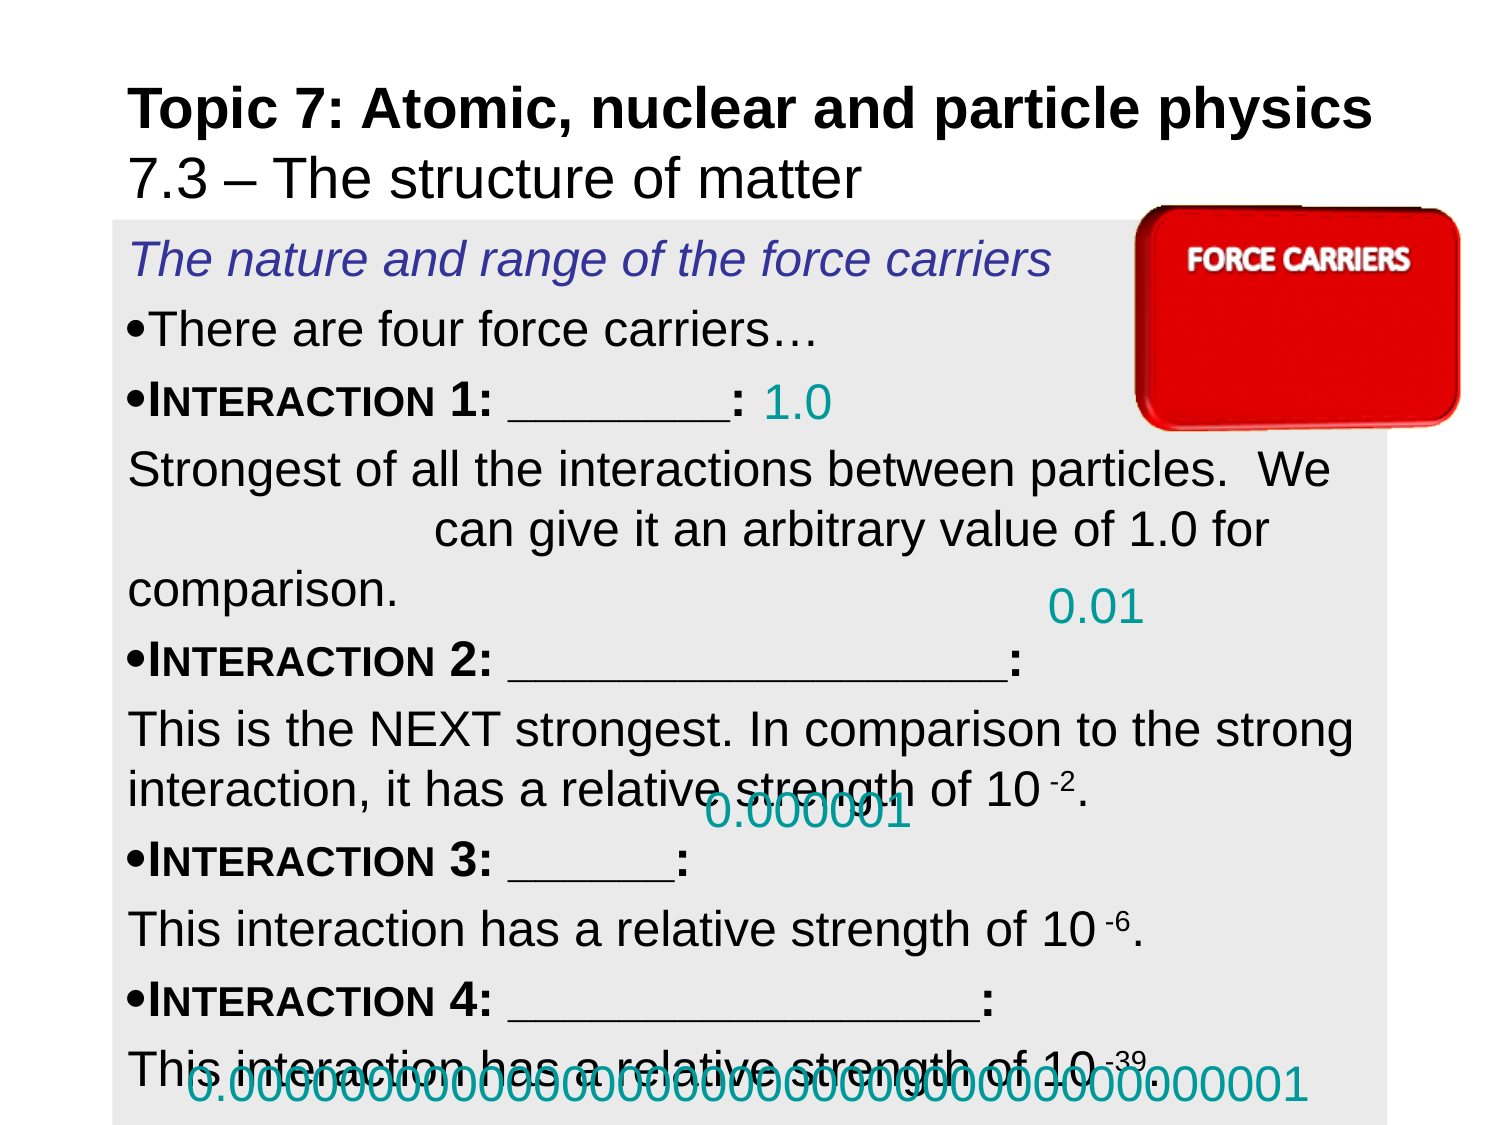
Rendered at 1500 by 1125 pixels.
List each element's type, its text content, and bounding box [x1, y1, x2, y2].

text_box 0.000001 [689, 777, 938, 834]
text_box 0.000000000000000000000000000000000000001 [171, 1050, 1333, 1108]
text_box 1.0 [748, 369, 885, 426]
text_box The nature and range of the force carriers There are four force carriers… INTERACTION 1: ________: Strongest of all the interactions between particles. We can give it an arbitrary value of 1.0 for comparison. INTERACTION 2: __________________: This is the NEXT strongest. In comparison to the strong interaction, it has a relative strength of 10 -2. INTERACTION 3: ______: This interaction has a relative strength of 10 -6. INTERACTION 4: _________________: This interaction has a relative strength of 10 -39. [112, 219, 1388, 1125]
title Topic 7: Atomic, nuclear and particle physics 7.3 – The structure of matter [112, 71, 1447, 209]
picture [1125, 199, 1472, 438]
text_box 0.01 [1033, 572, 1240, 630]
